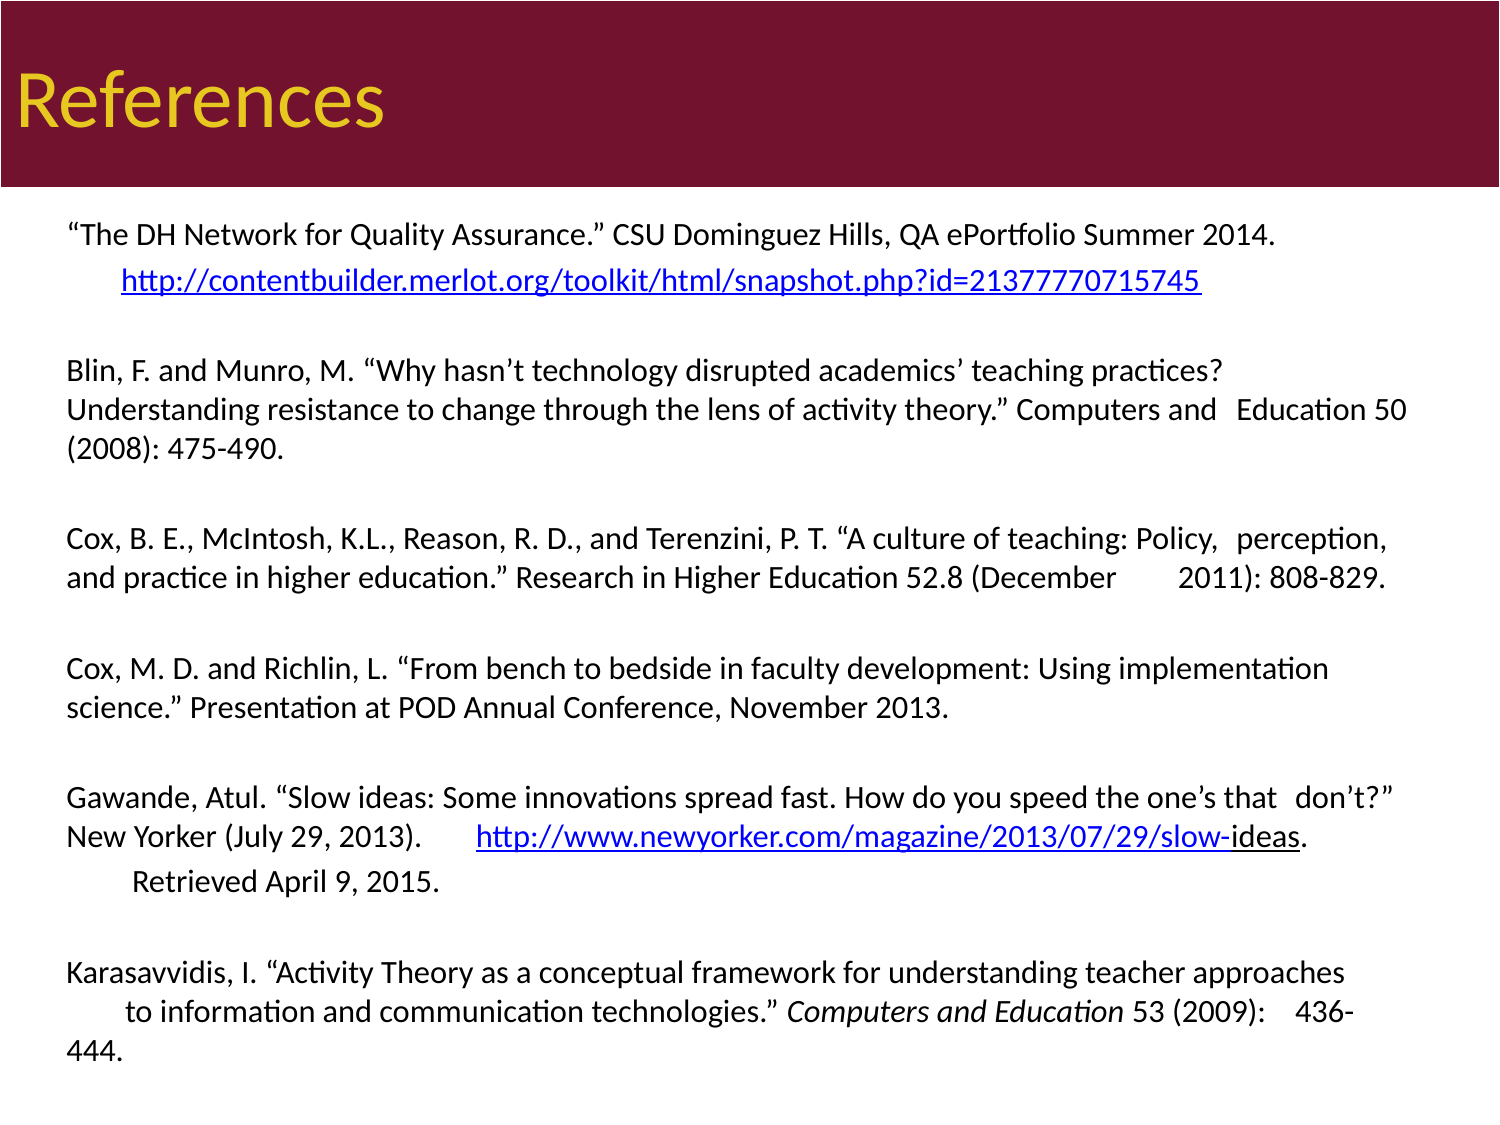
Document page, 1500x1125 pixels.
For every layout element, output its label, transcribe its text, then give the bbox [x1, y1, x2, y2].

title References [0, 0, 1500, 188]
list “The DH Network for Quality Assurance.” CSU Dominguez Hills, QA ePortfolio Summer 2014. http://contentbuilder.merlot.org/toolkit/html/snapshot.php?id=21377770715745 Blin, F. and Munro, M. “Why hasn’t technology disrupted academics’ teaching practices? Understanding resistance to change through the lens of activity theory.” Computers and Education 50 (2008): 475-490. Cox, B. E., McIntosh, K.L., Reason, R. D., and Terenzini, P. T. “A culture of teaching: Policy, perception, and practice in higher education.” Research in Higher Education 52.8 (December 2011): 808-829. Cox, M. D. and Richlin, L. “From bench to bedside in faculty development: Using implementation science.” Presentation at POD Annual Conference, November 2013. Gawande, Atul. “Slow ideas: Some innovations spread fast. How do you speed the one’s that don’t?” New Yorker (July 29, 2013). http://www.newyorker.com/magazine/2013/07/29/slow-ideas. Retrieved April 9, 2015. Karasavvidis, I. “Activity Theory as a conceptual framework for understanding teacher approaches to information and communication technologies.” Computers and Education 53 (2009): 436-444. [51, 205, 1425, 1099]
